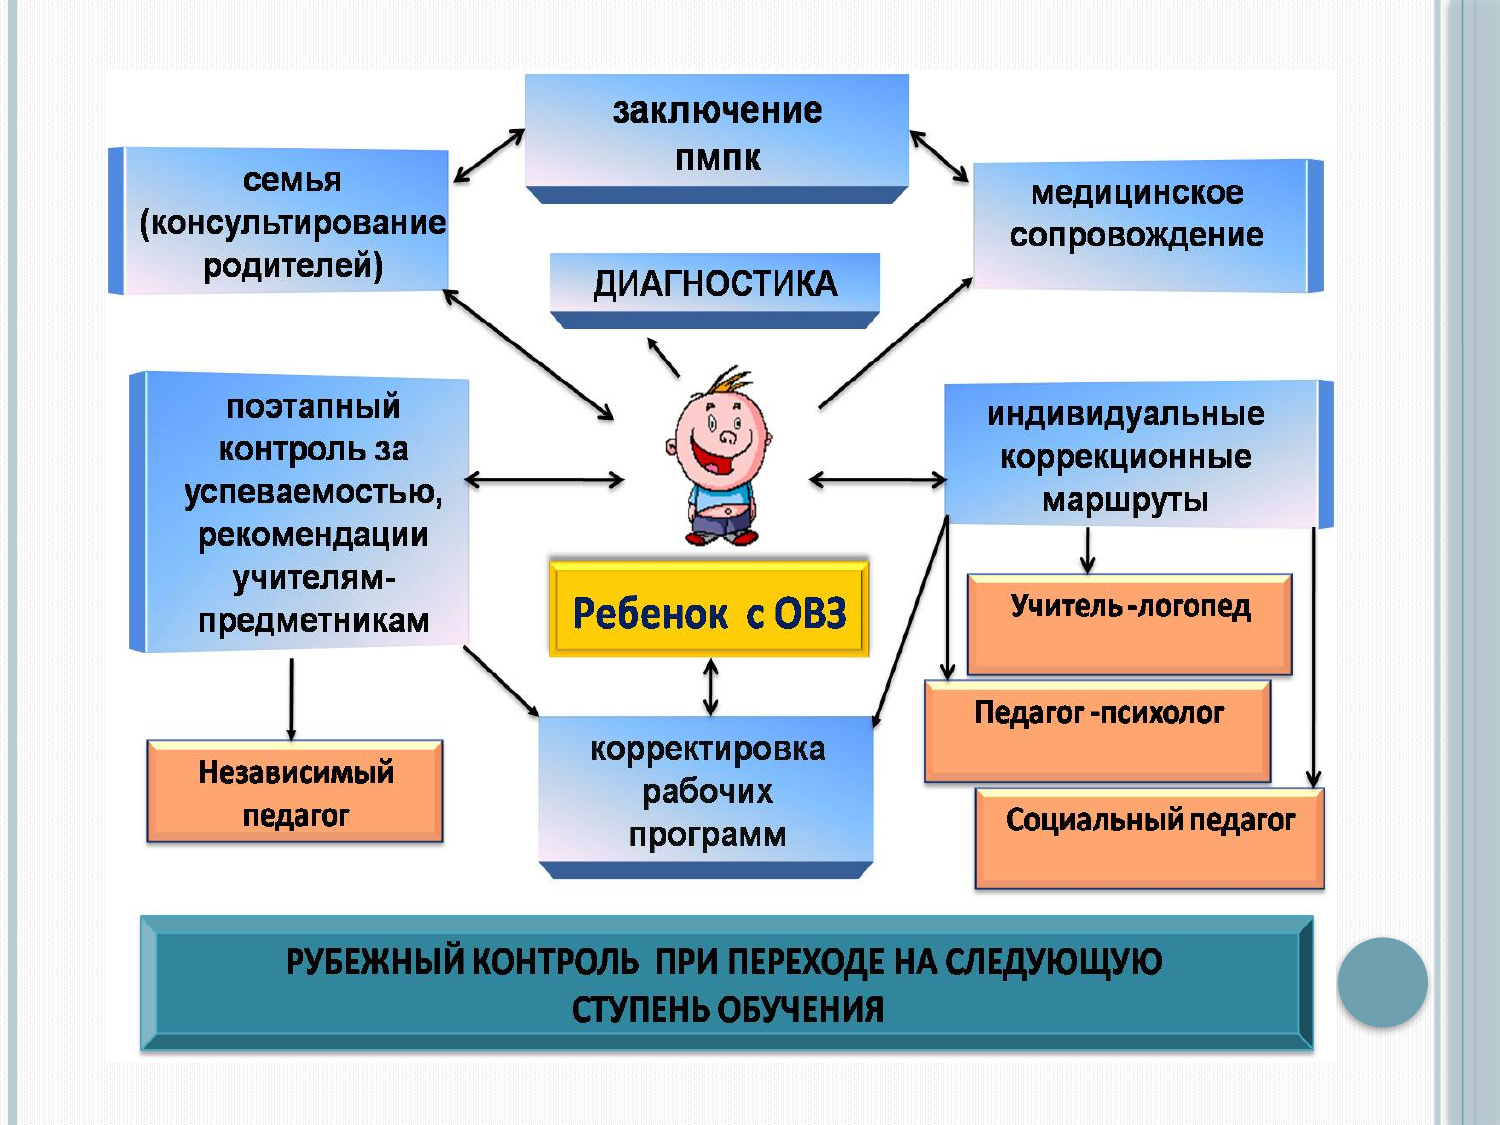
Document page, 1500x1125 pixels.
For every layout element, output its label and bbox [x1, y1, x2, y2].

list [104, 69, 1337, 1063]
